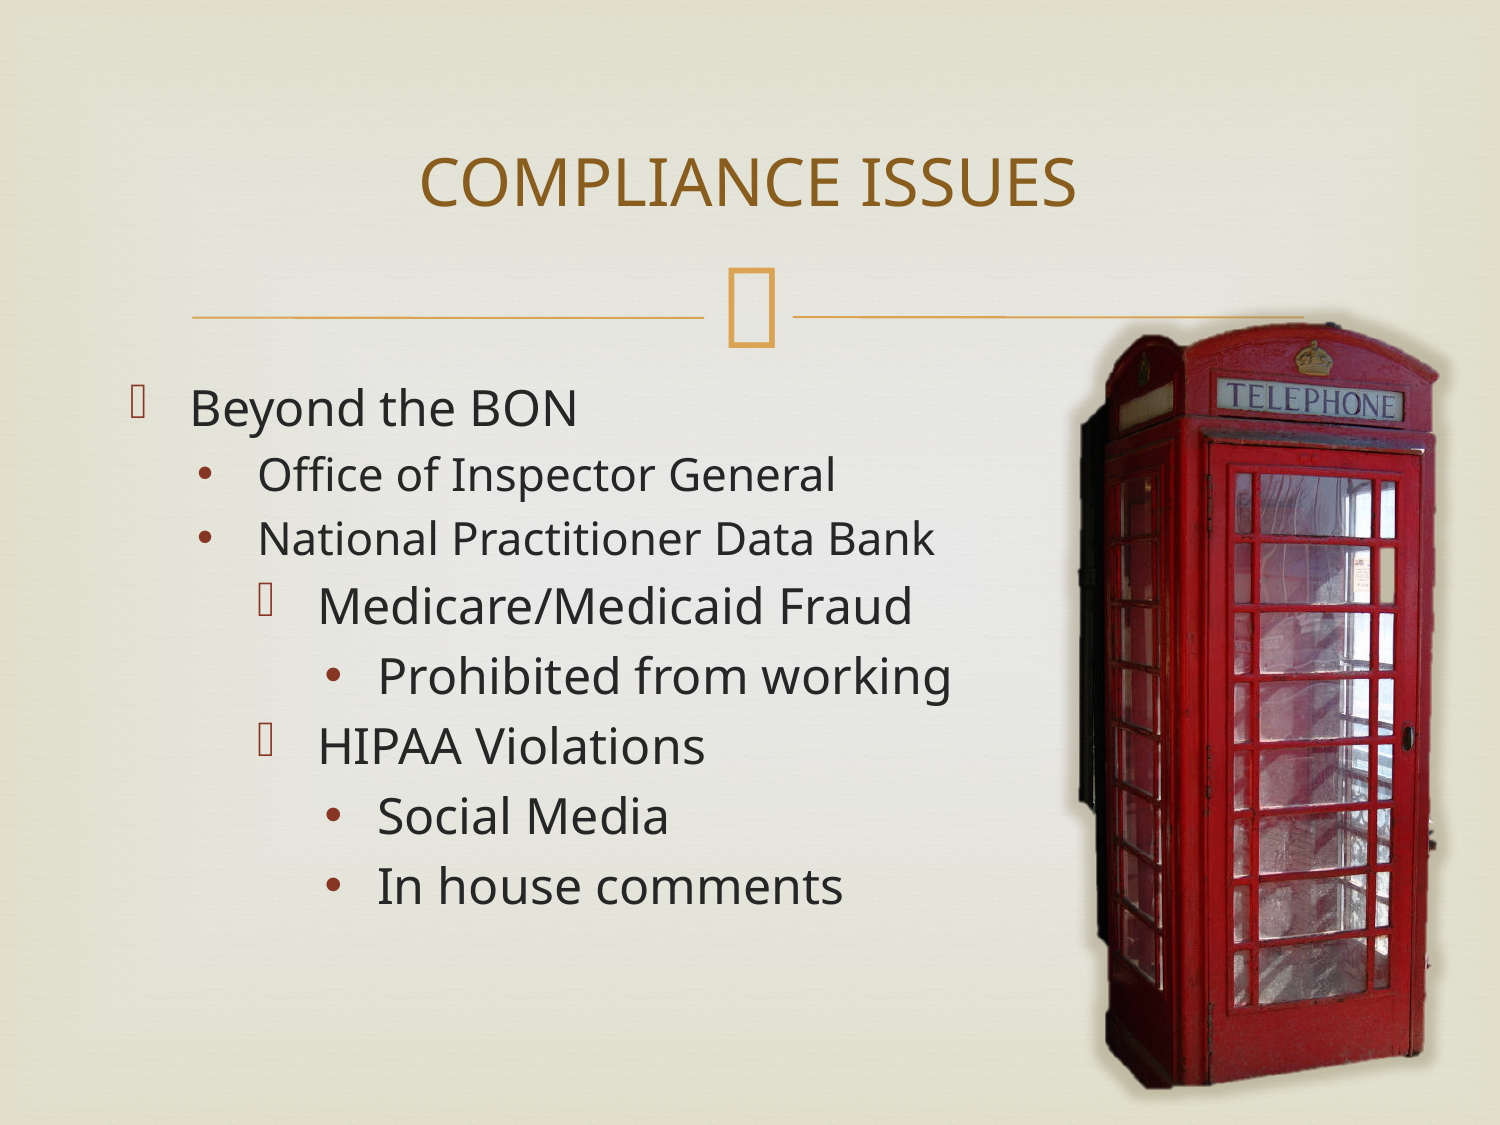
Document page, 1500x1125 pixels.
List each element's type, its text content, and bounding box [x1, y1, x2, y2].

title COMPLIANCE ISSUES [112, 93, 1386, 267]
picture [1011, 279, 1500, 1125]
list Beyond the BON Office of Inspector General National Practitioner Data Bank Medicare/Medicaid Fraud Prohibited from working HIPAA Violations Social Media In house comments [114, 368, 995, 1006]
